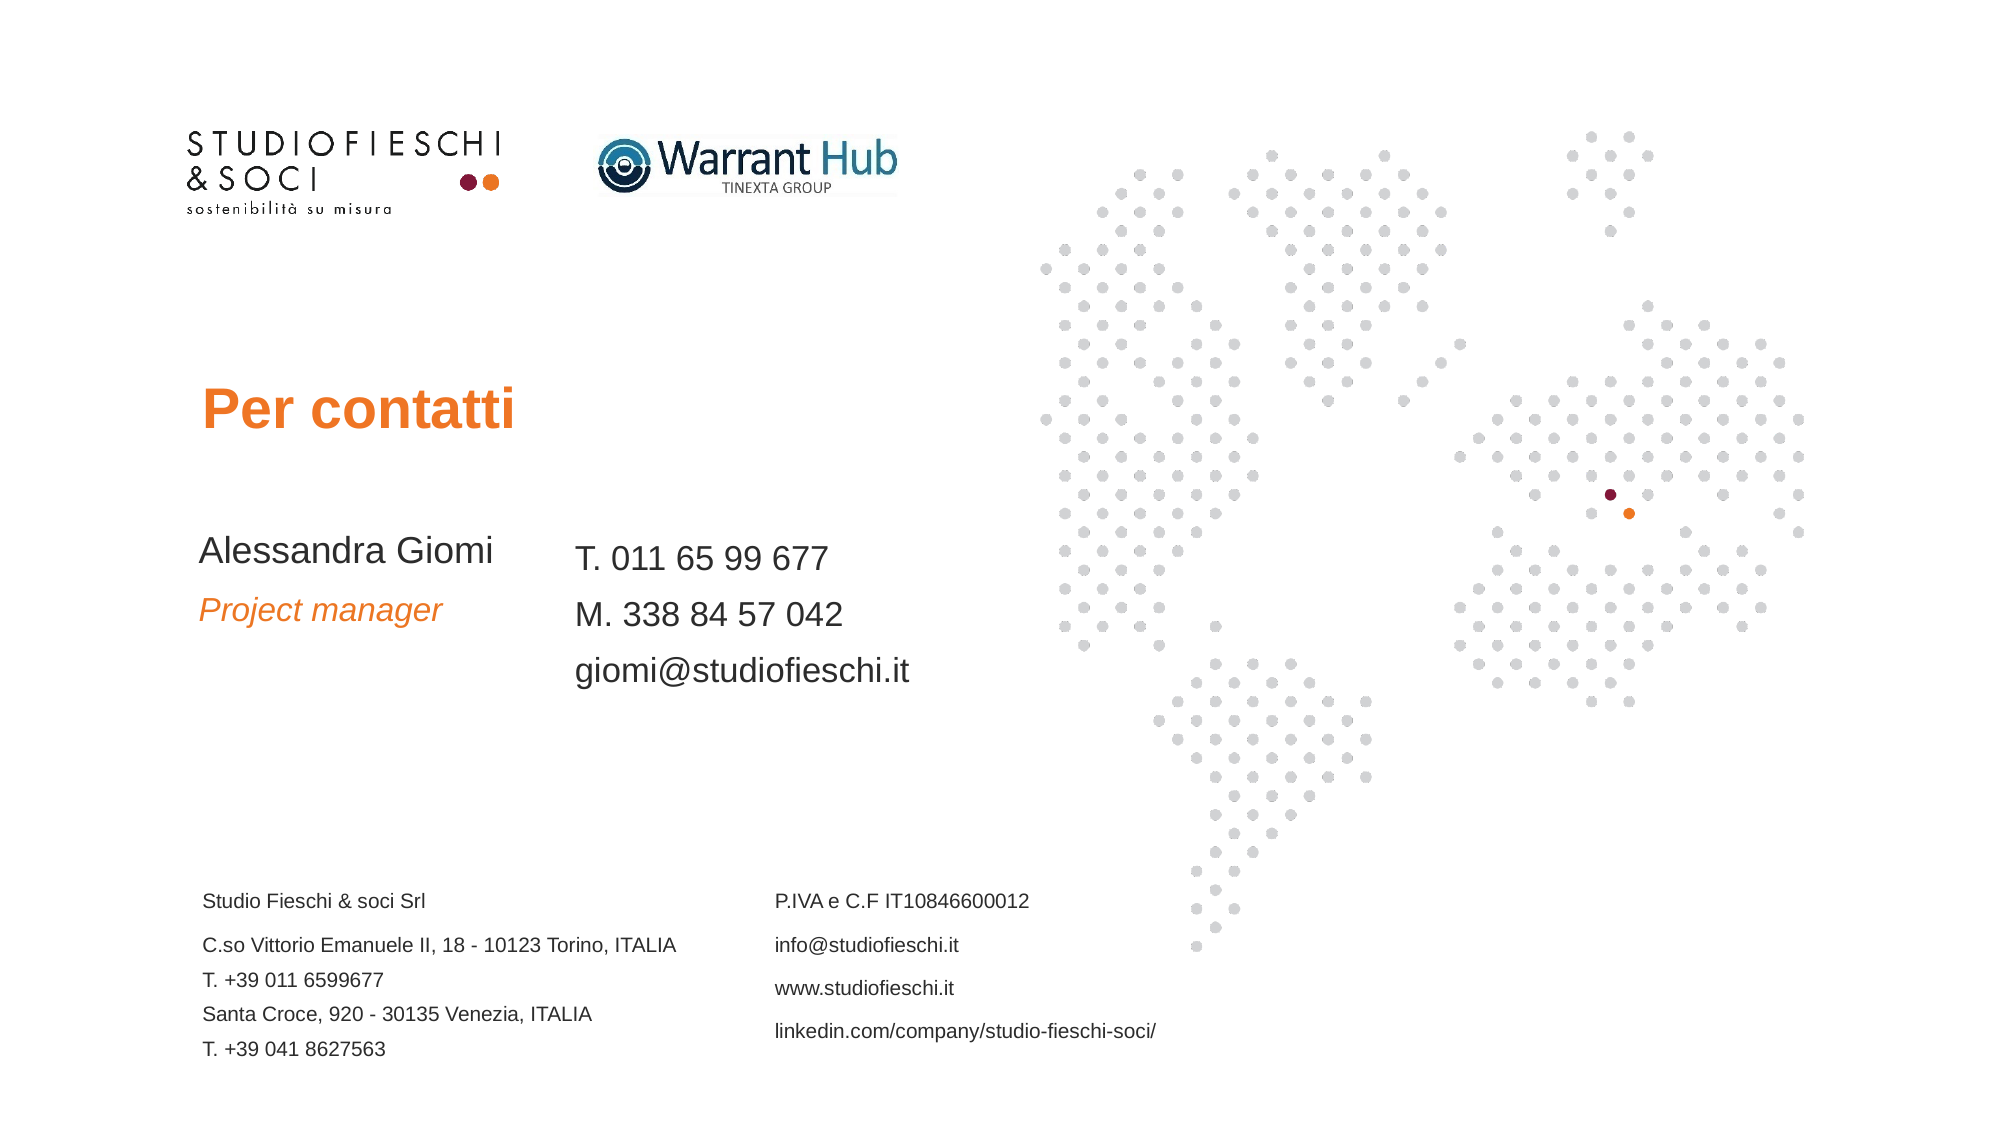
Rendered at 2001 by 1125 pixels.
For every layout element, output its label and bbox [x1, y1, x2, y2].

picture [1040, 131, 1804, 952]
picture [187, 131, 499, 214]
picture [593, 134, 900, 197]
